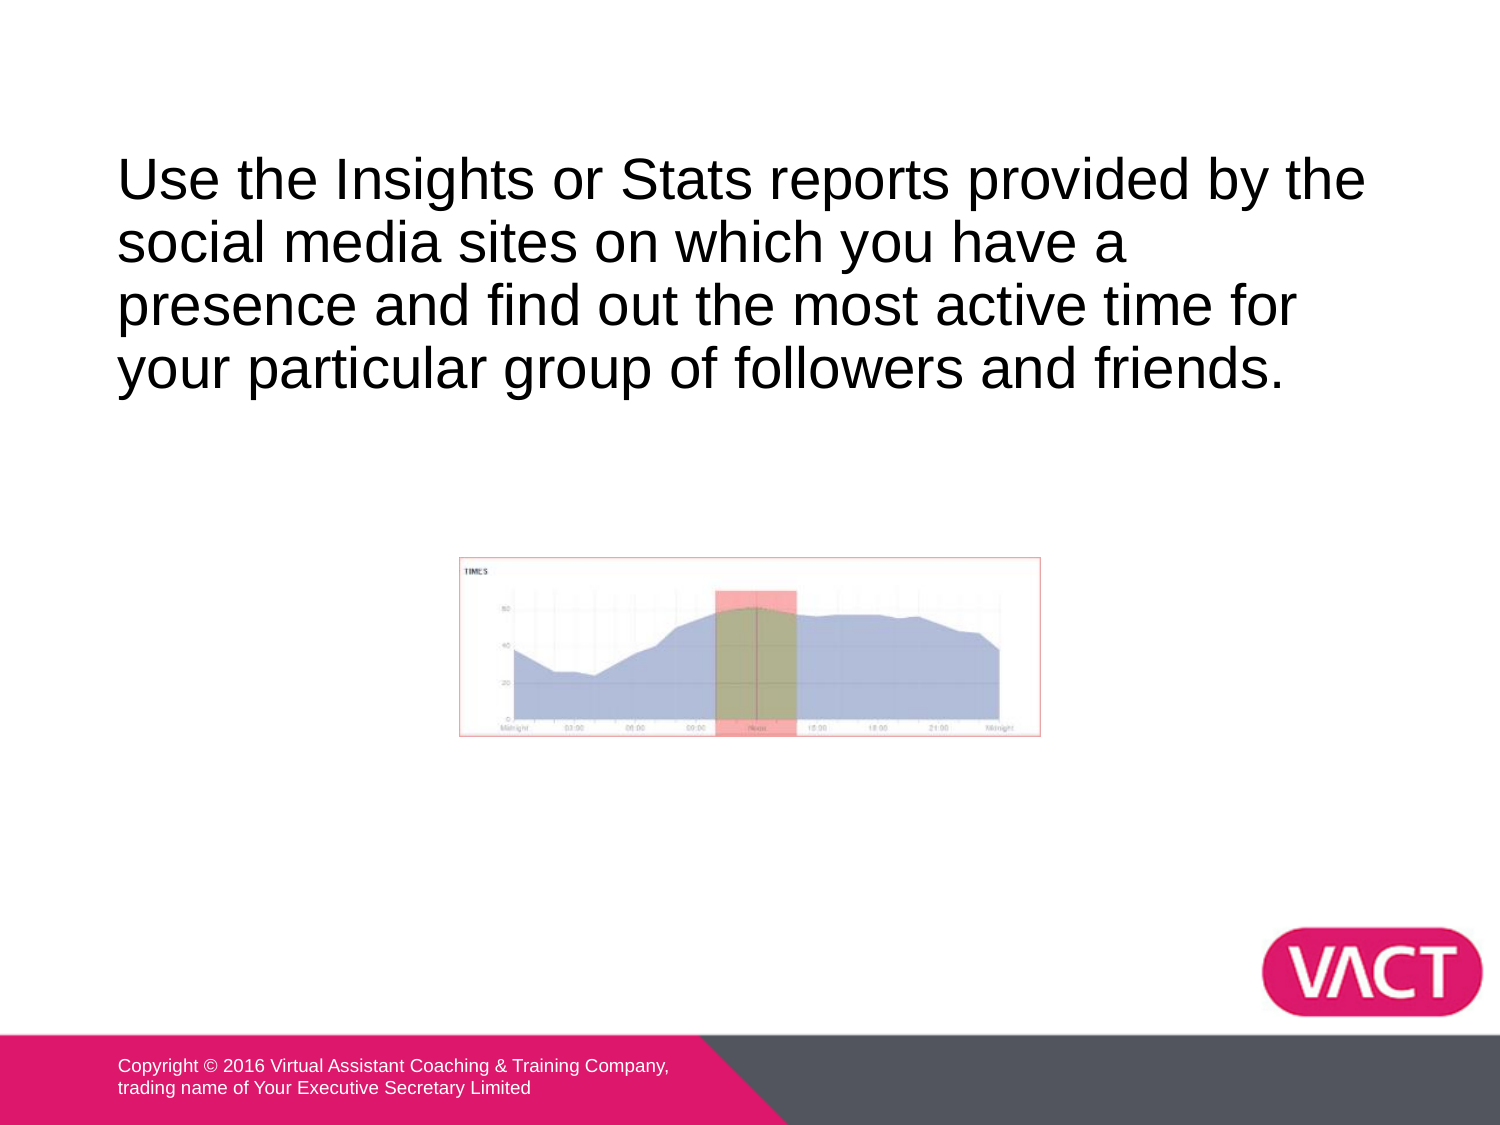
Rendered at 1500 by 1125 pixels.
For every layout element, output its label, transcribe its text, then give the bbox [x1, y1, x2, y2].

list Use the Insights or Stats reports provided by the social media sites on which you have a presence and find out the most active time for your particular group of followers and friends. [102, 142, 1397, 1014]
picture [0, 0, 1500, 1125]
